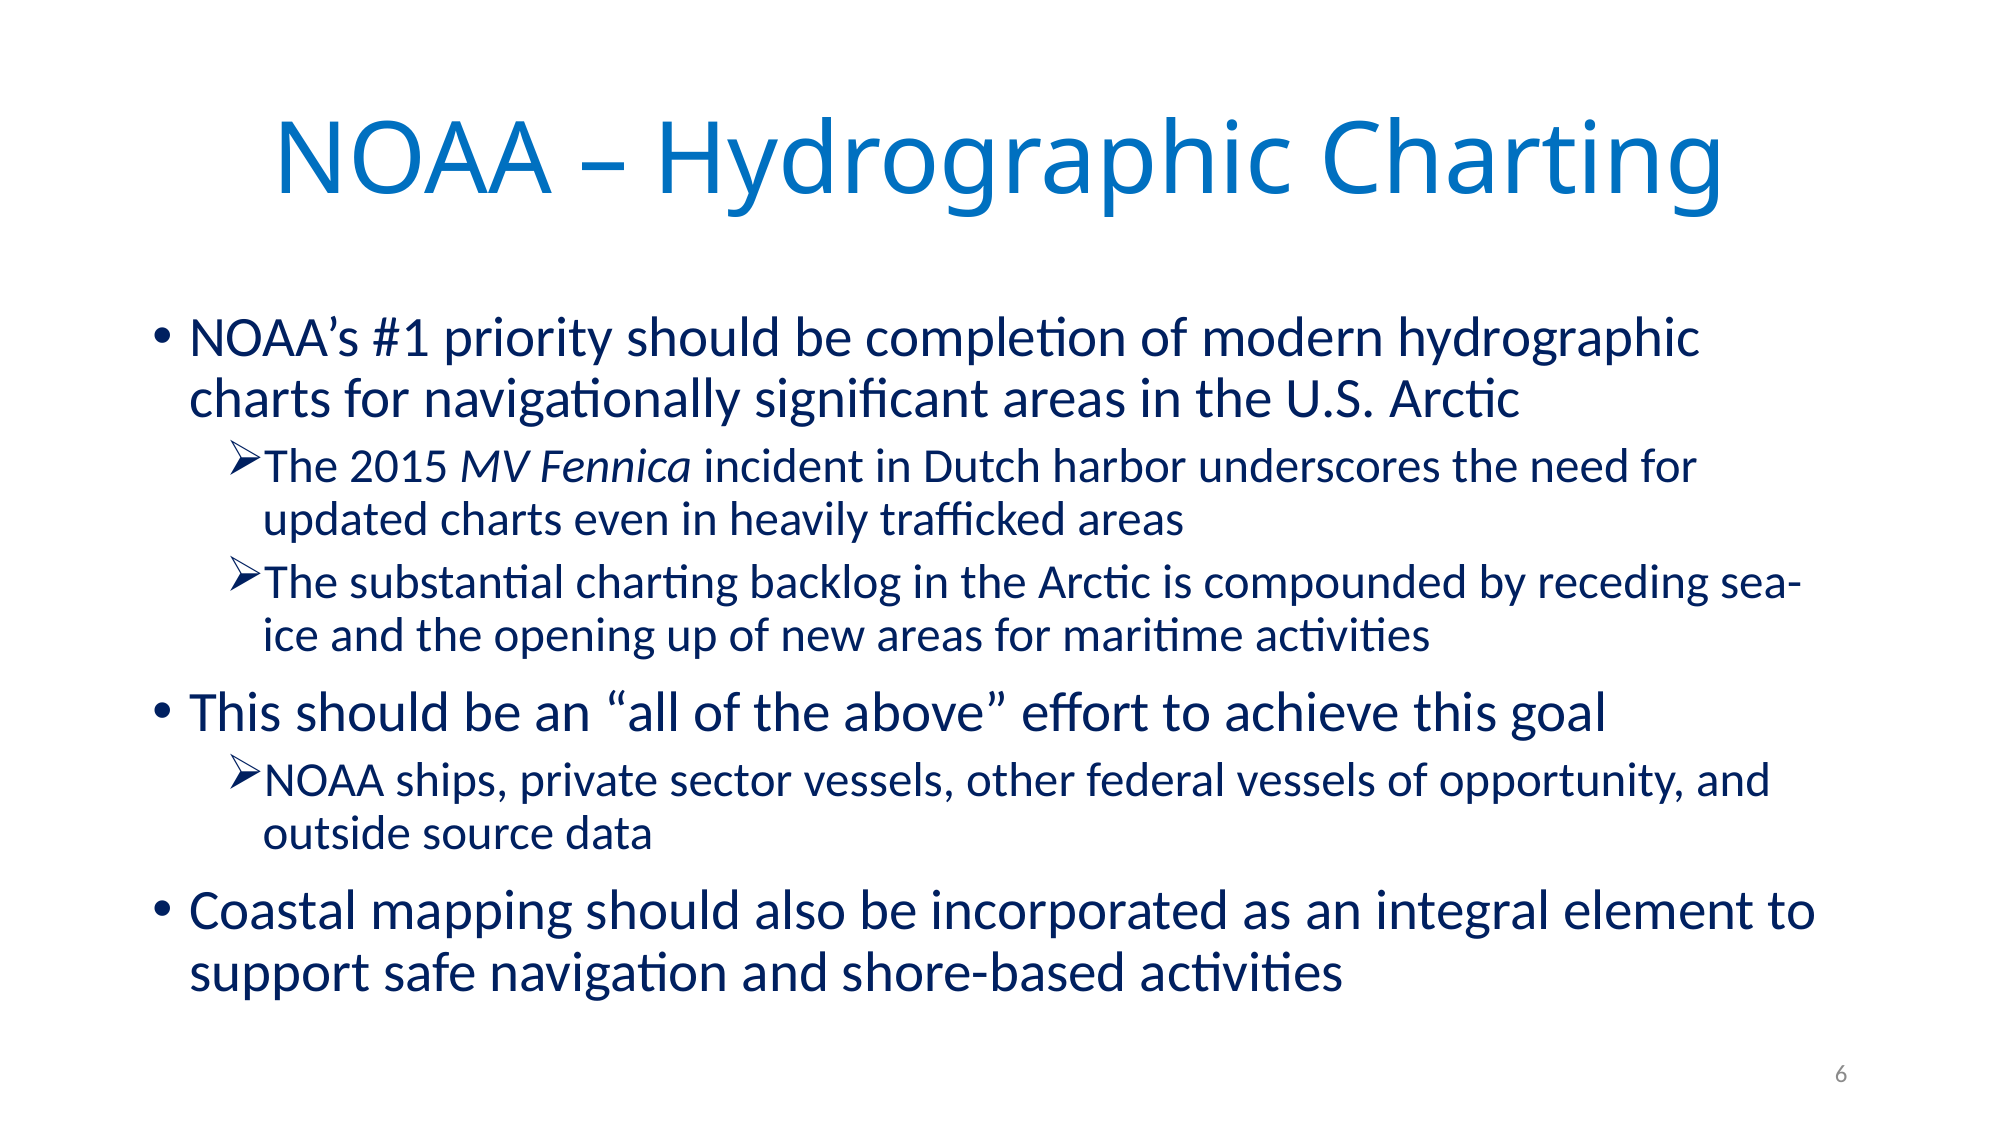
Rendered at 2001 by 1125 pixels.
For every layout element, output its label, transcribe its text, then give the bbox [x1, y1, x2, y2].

list NOAA’s #1 priority should be completion of modern hydrographic charts for navigationally significant areas in the U.S. Arctic The 2015 MV Fennica incident in Dutch harbor underscores the need for updated charts even in heavily trafficked areas The substantial charting backlog in the Arctic is compounded by receding sea-ice and the opening up of new areas for maritime activities This should be an “all of the above” effort to achieve this goal NOAA ships, private sector vessels, other federal vessels of opportunity, and outside source data Coastal mapping should also be incorporated as an integral element to support safe navigation and shore-based activities [137, 299, 1863, 1014]
slide_number 6 [1412, 1042, 1863, 1103]
title NOAA – Hydrographic Charting [137, 52, 1863, 271]
